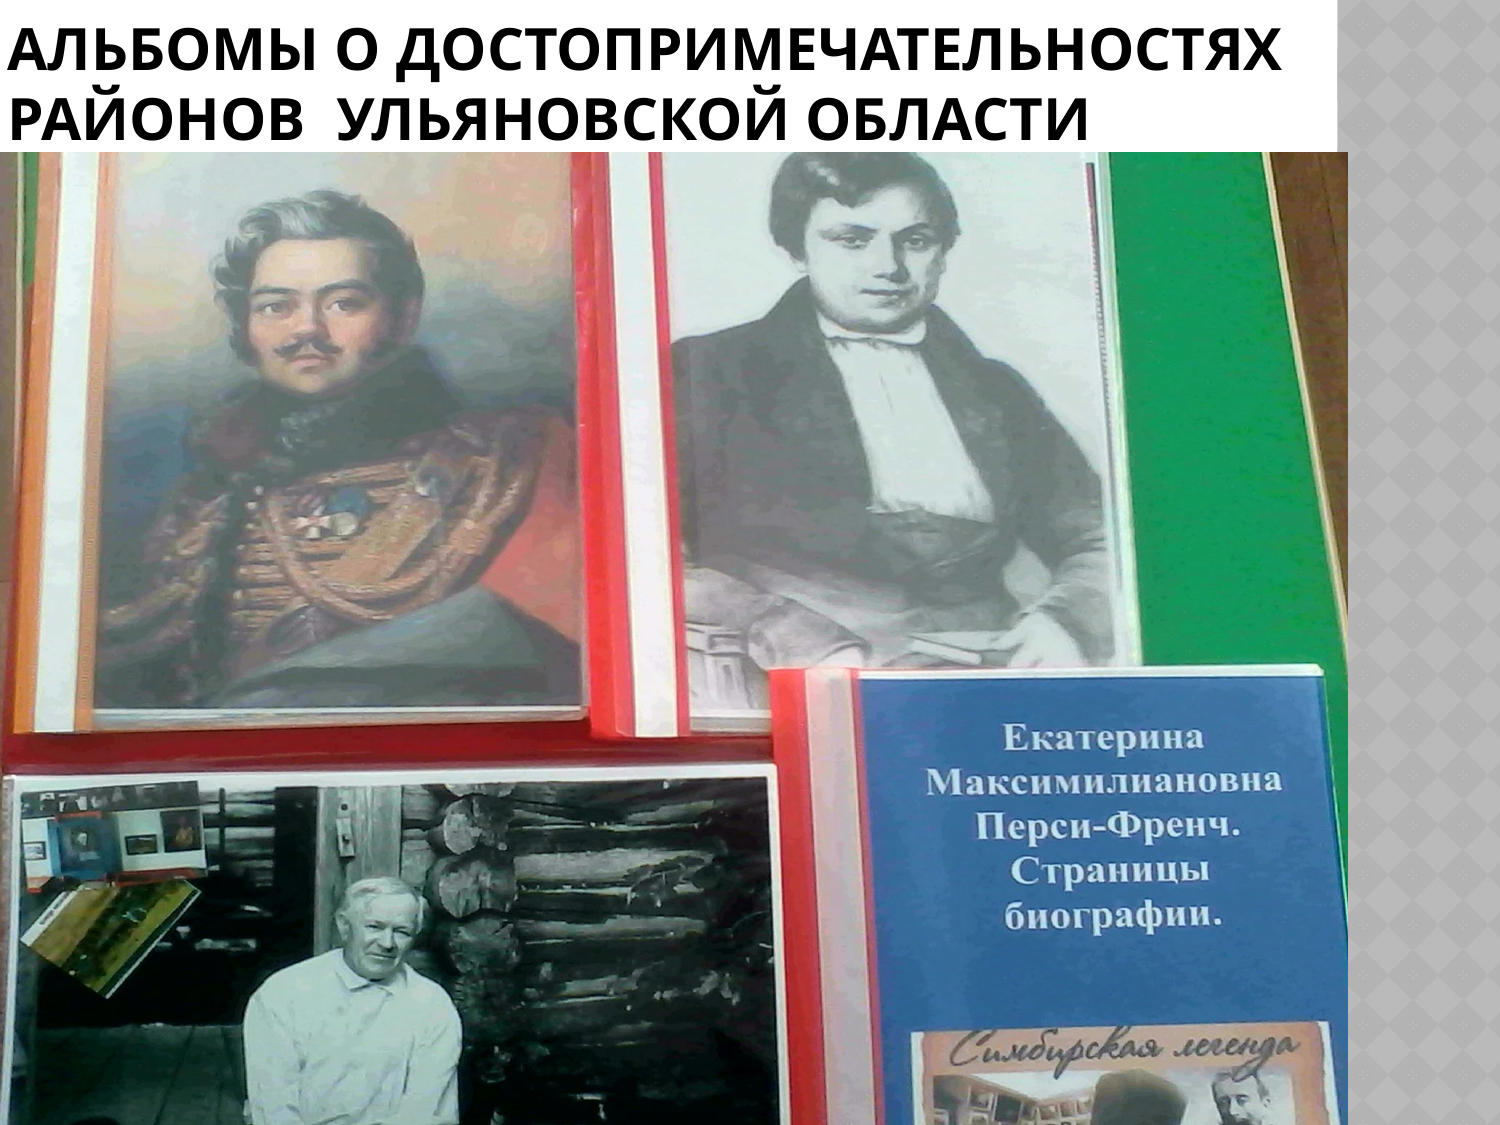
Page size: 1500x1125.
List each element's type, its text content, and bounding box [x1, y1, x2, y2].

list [0, 152, 1348, 1125]
title Альбомы о достопримечательностях районов ульяновской области [0, 0, 1348, 152]
